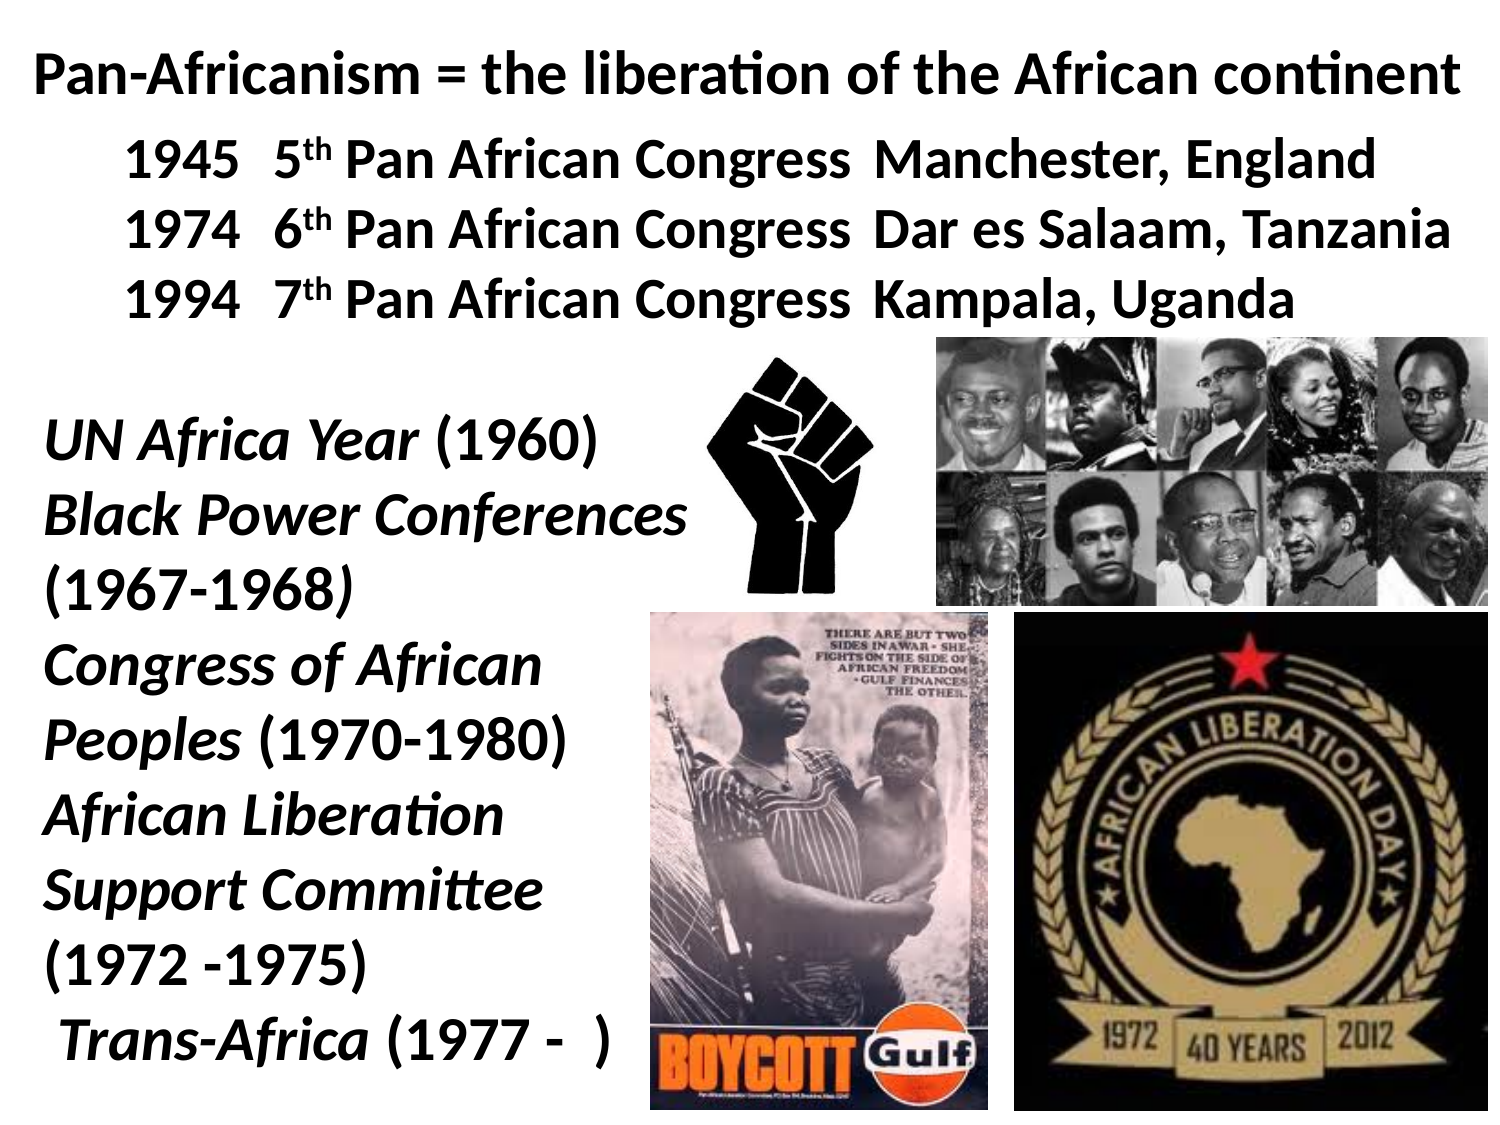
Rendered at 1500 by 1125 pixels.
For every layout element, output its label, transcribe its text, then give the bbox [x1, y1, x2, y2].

picture [936, 337, 1488, 607]
picture [1014, 612, 1488, 1112]
text_box 1945 5th Pan African Congress Manchester, England 1974 6th Pan African Congress Dar es Salaam, Tanzania 1994 7th Pan African Congress Kampala, Uganda [108, 112, 1468, 428]
text_box Pan-Africanism = the liberation of the African continent [18, 24, 1479, 115]
picture [650, 612, 988, 1110]
text_box UN Africa Year (1960) Black Power Conferences (1967-1968) Congress of African Peoples (1970-1980) African Liberation Support Committee (1972 -1975) Trans-Africa (1977 - ) [28, 390, 684, 1080]
picture [687, 349, 897, 603]
